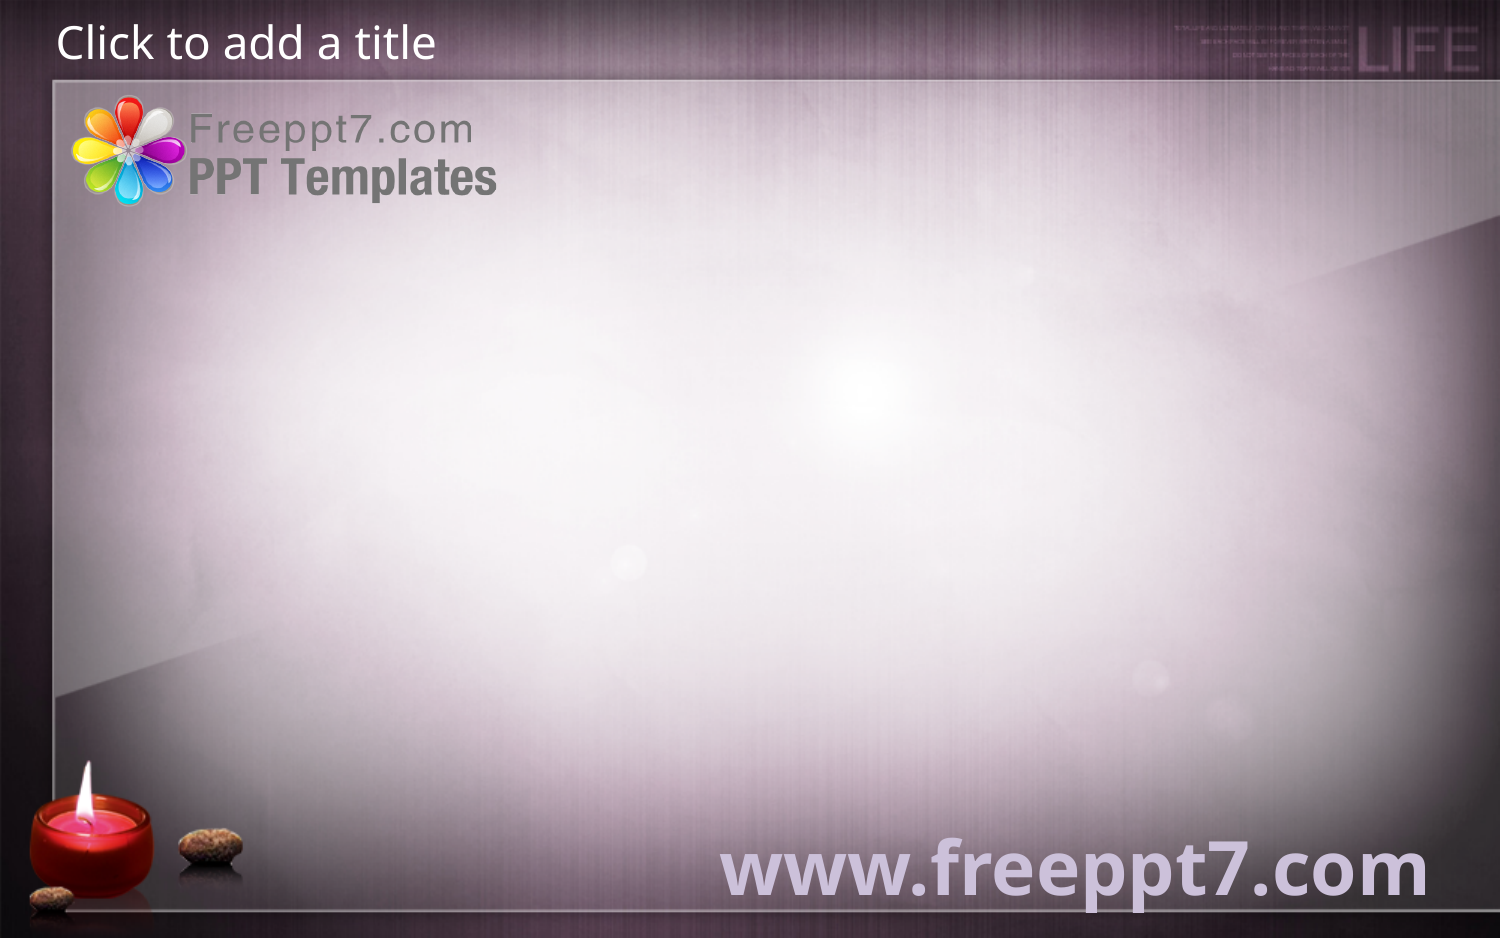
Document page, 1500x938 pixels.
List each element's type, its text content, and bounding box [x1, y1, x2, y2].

text_box Click to add a title [40, 5, 635, 76]
picture [0, 0, 1500, 938]
